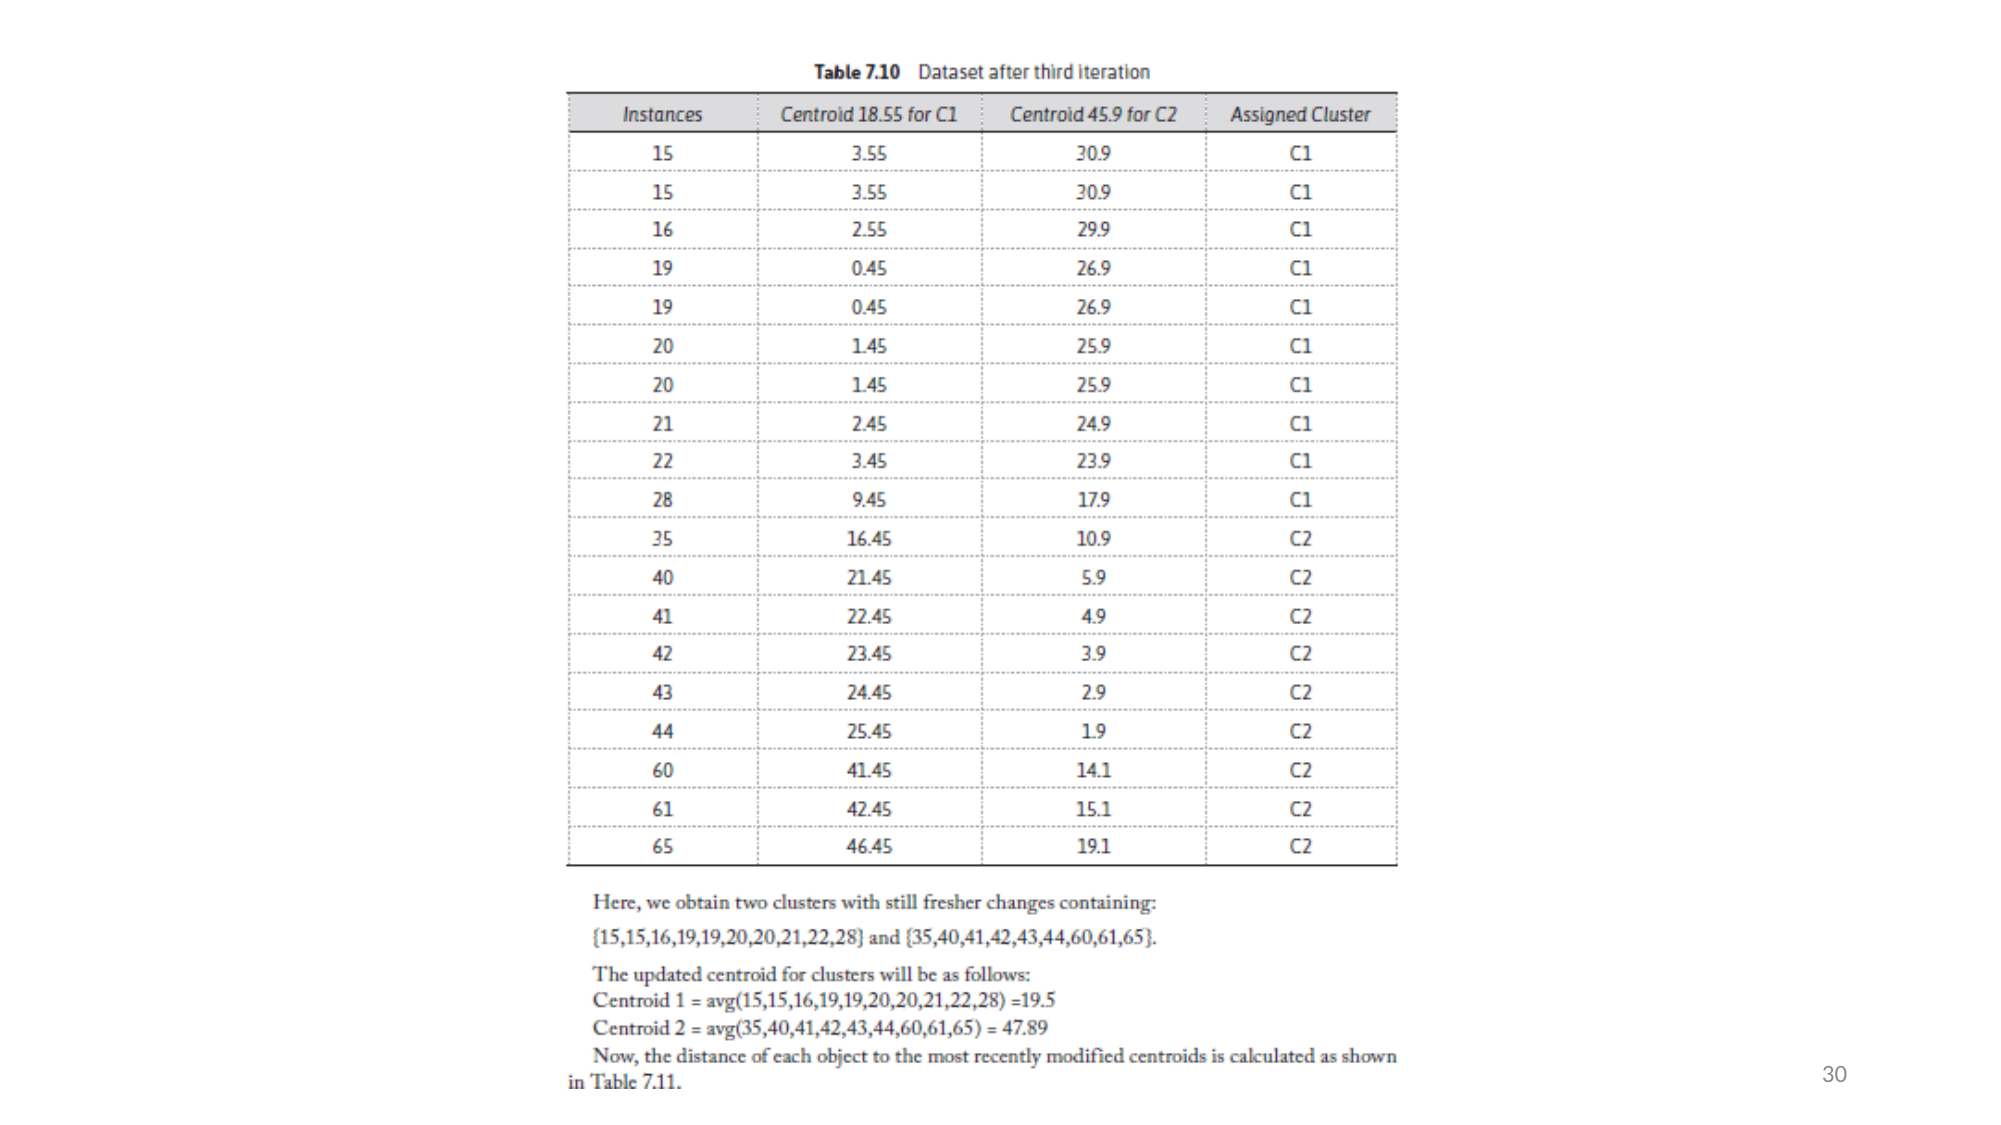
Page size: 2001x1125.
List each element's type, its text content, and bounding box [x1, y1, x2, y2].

slide_number 30 [1412, 1042, 1863, 1103]
picture [563, 59, 1413, 1089]
